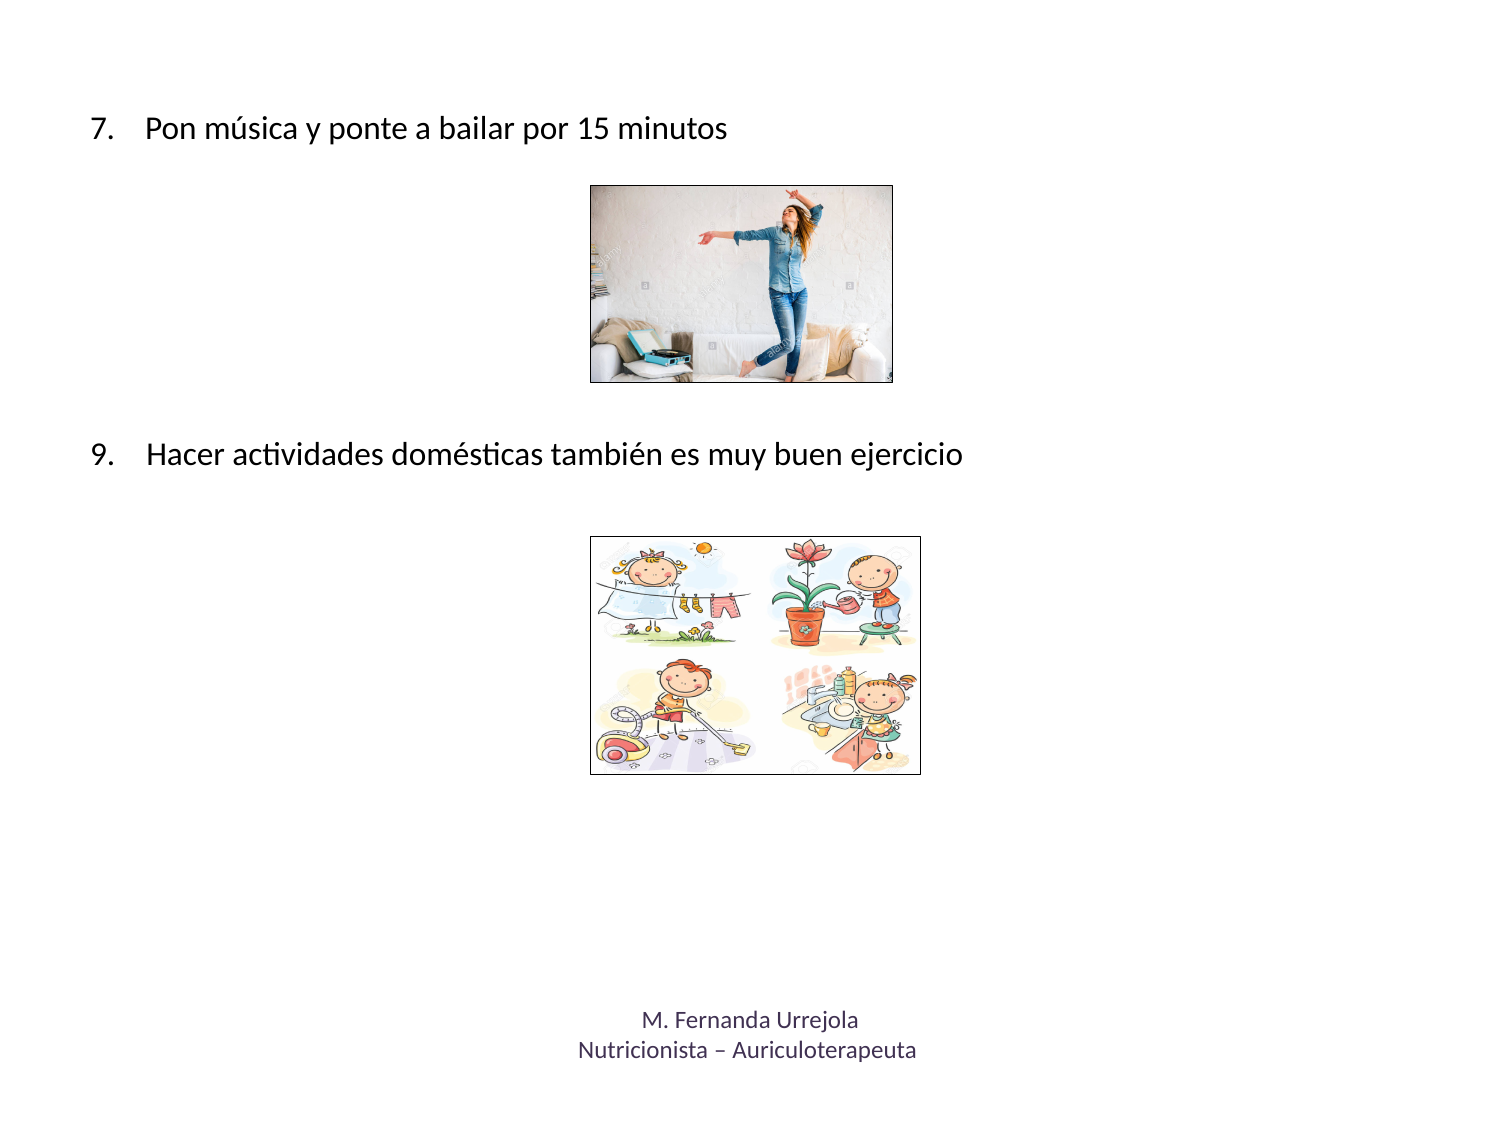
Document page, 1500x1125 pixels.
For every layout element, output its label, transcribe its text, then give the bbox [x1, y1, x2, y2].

picture [589, 184, 893, 383]
list 7. Pon música y ponte a bailar por 15 minutos Hacer actividades domésticas también es muy buen ejercicio [75, 52, 1425, 1066]
picture [589, 536, 921, 775]
text_box M. Fernanda Urrejola Nutricionista – Auriculoterapeuta [76, 995, 1425, 1071]
